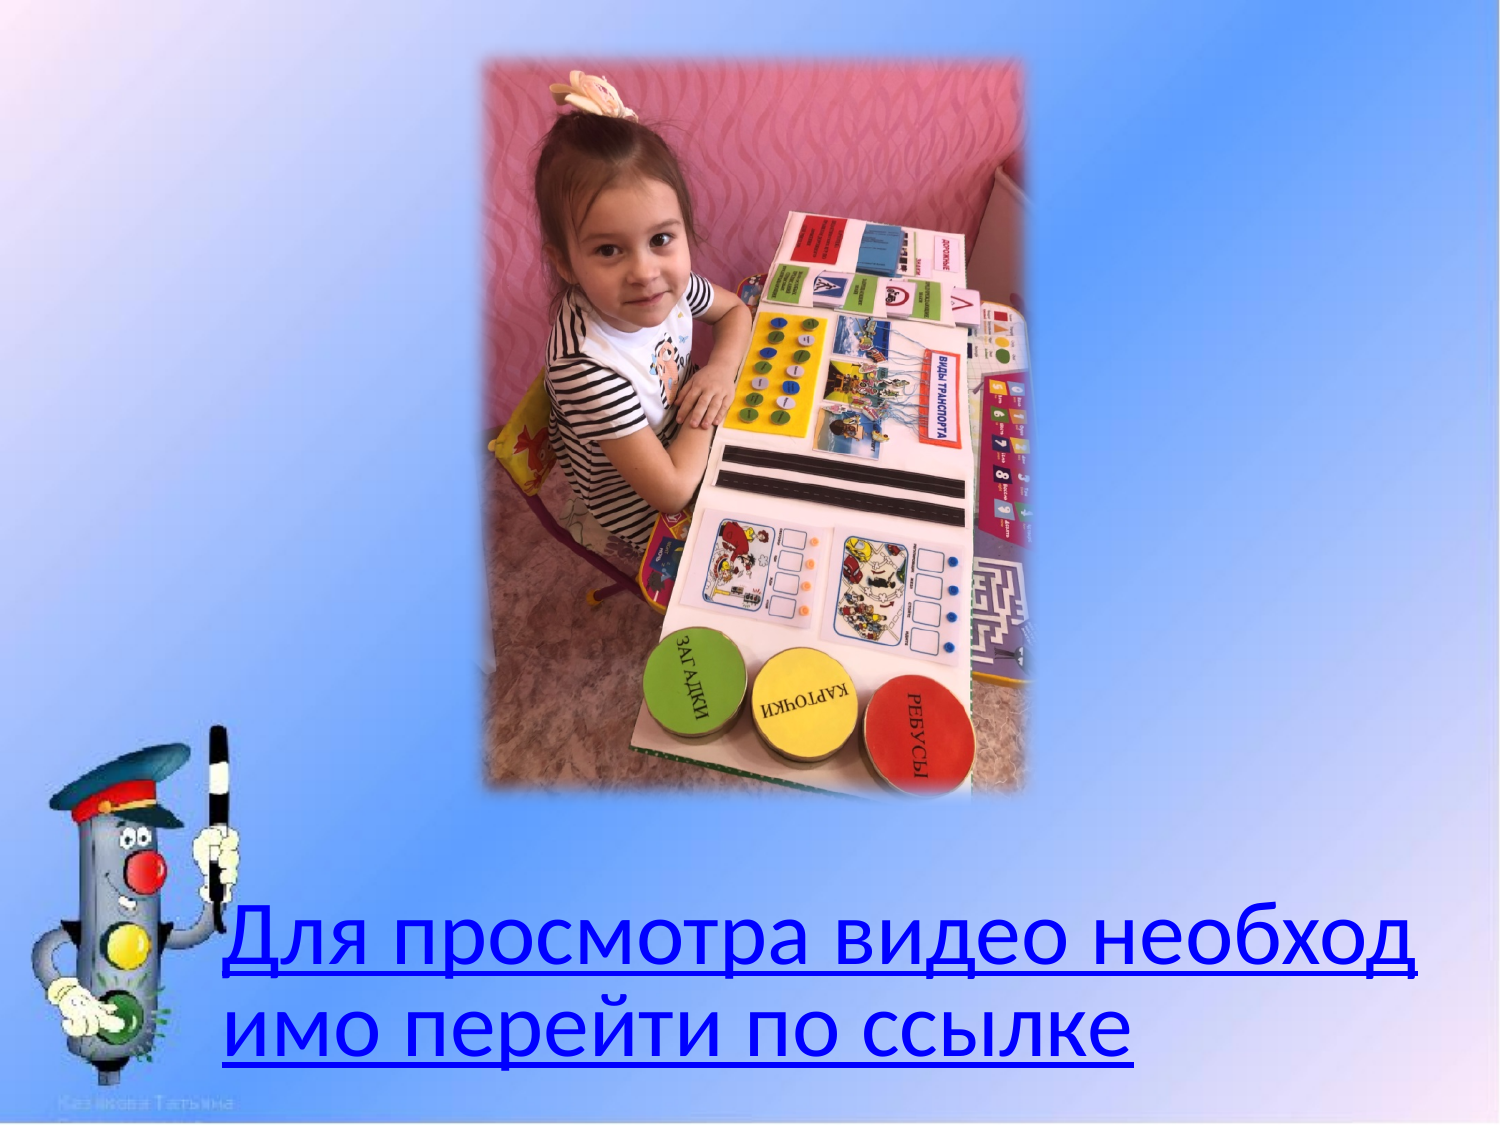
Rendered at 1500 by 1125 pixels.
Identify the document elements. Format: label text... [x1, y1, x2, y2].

text_box Для просмотра видео необходимо перейти по ссылке [206, 834, 1459, 1022]
picture [0, 0, 1500, 1125]
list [370, 137, 1136, 712]
